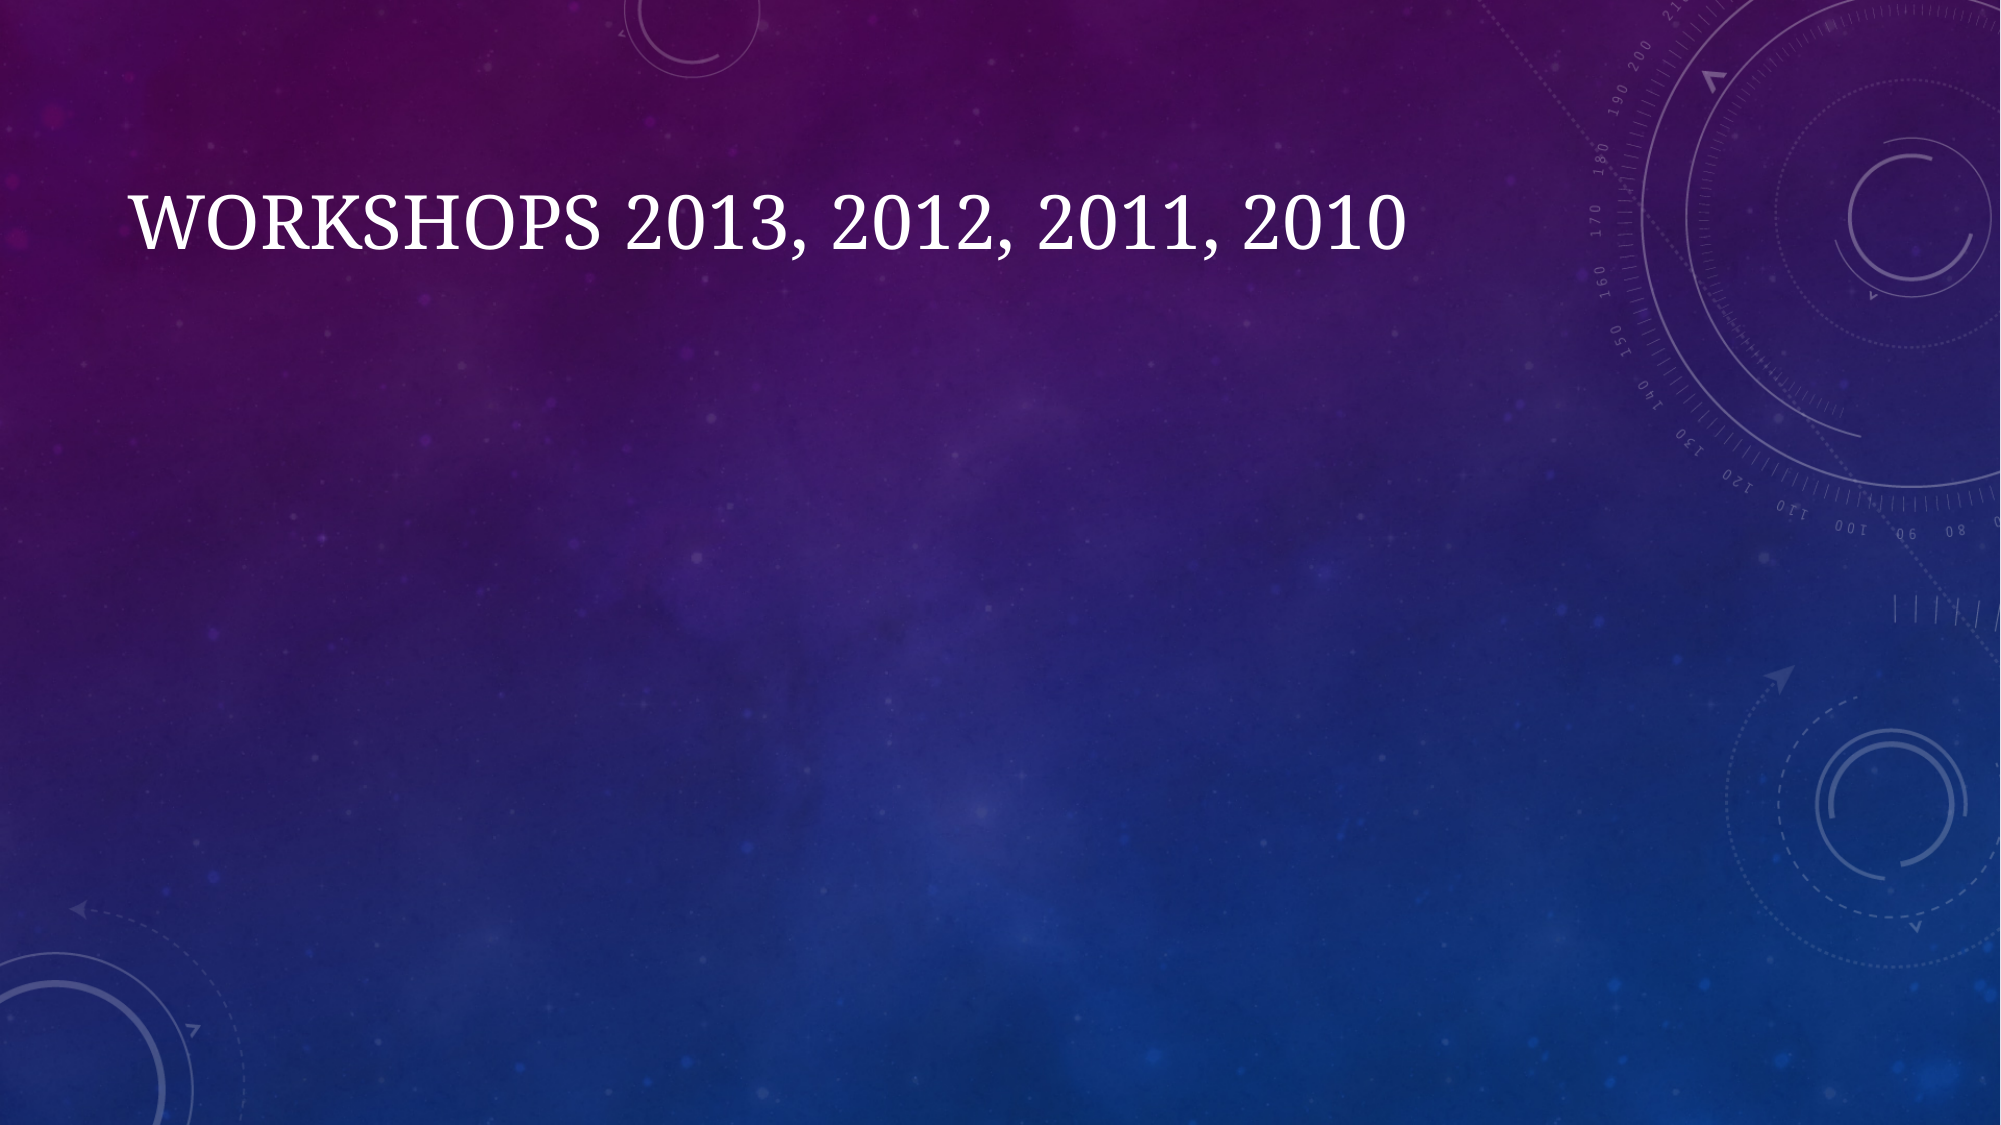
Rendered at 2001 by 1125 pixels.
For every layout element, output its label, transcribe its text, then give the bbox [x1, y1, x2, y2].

picture [0, 0, 2001, 1125]
title Workshops 2013, 2012, 2011, 2010 [112, 99, 1775, 339]
